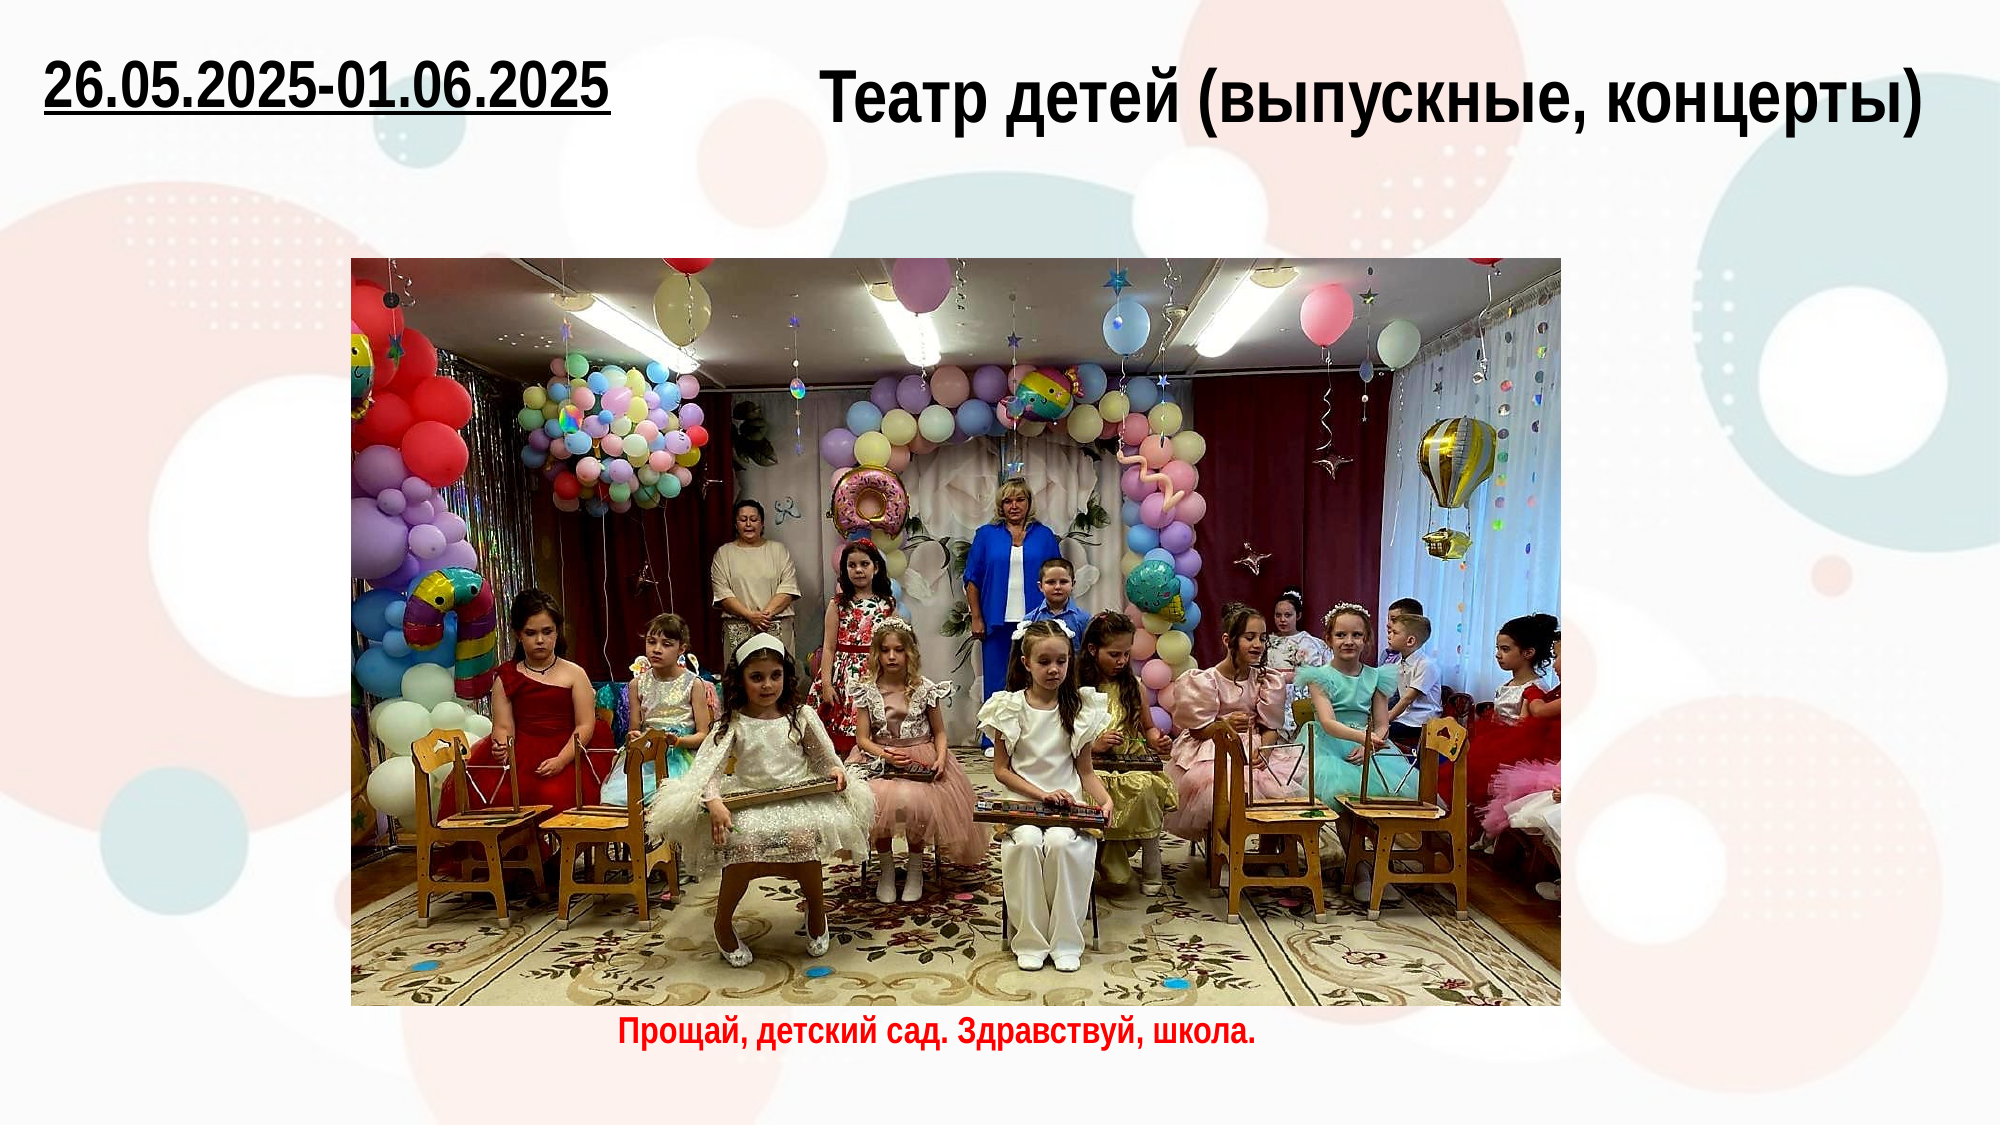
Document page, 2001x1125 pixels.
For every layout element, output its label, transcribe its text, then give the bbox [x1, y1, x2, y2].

picture [350, 258, 1561, 1006]
text_box 26.05.2025-01.06.2025 [29, 33, 1030, 129]
text_box Театр детей (выпускные, концерты) [804, 26, 2000, 145]
text_box Прощай, детский сад. Здравствуй, школа. [29, 998, 1845, 1059]
